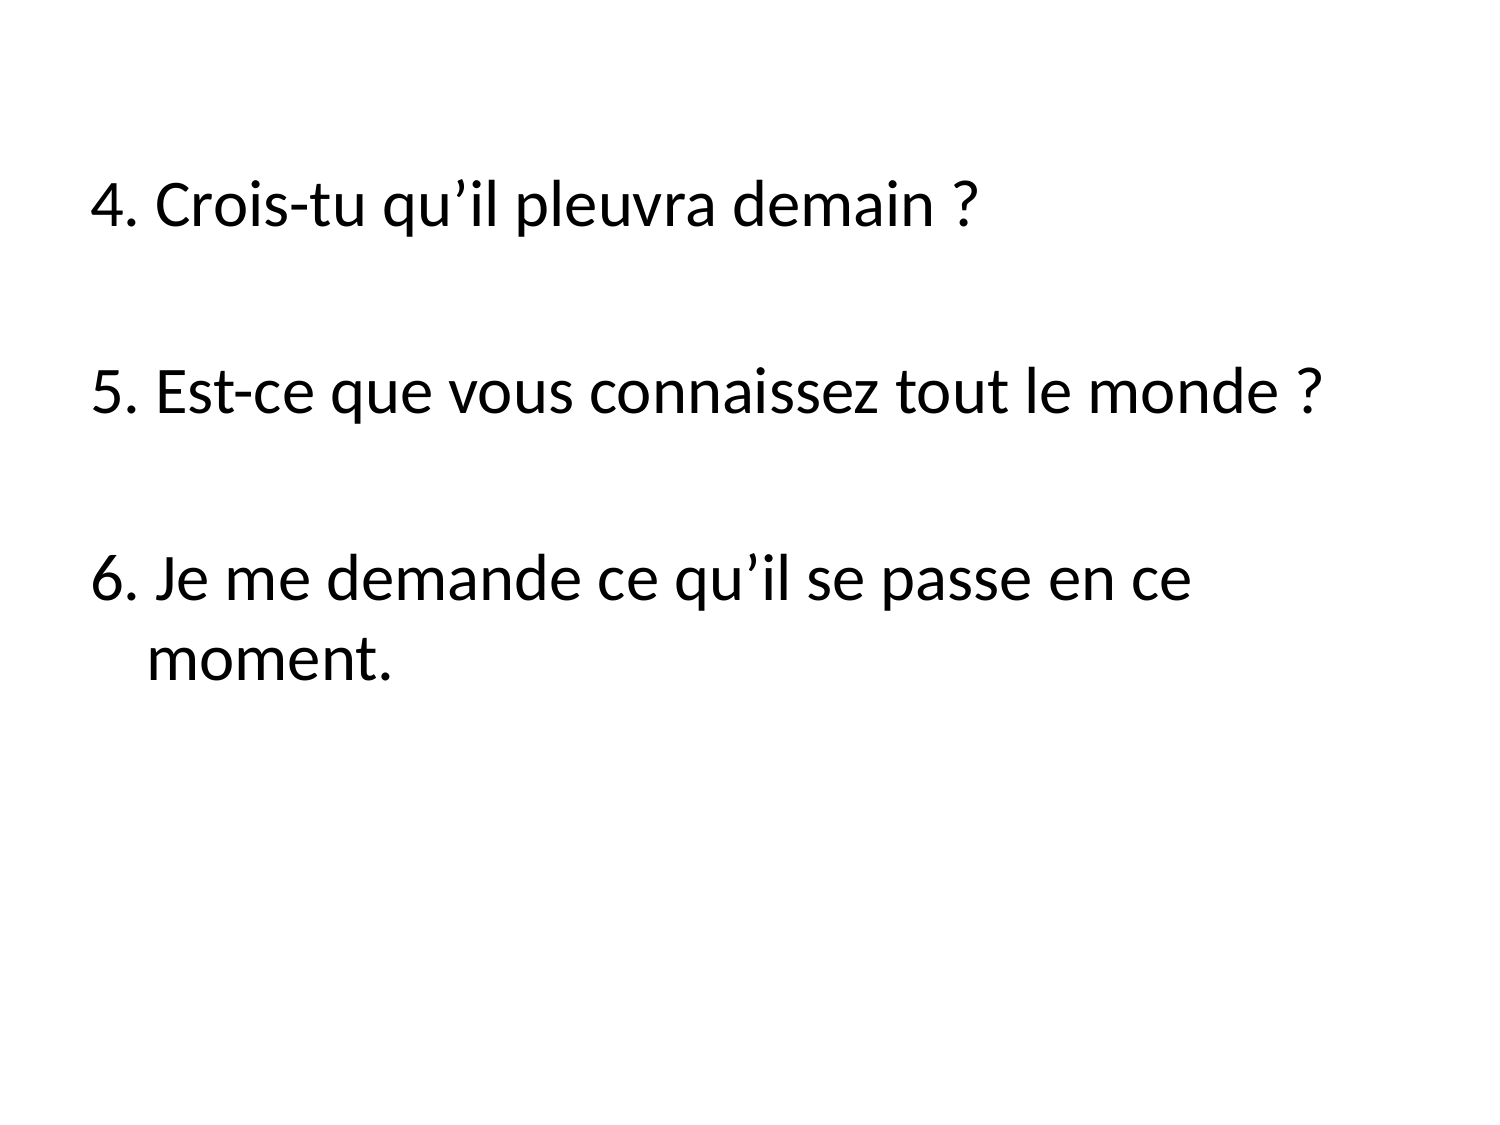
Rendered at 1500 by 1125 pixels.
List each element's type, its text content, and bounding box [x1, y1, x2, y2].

list 4. Crois-tu qu’il pleuvra demain ? 5. Est-ce que vous connaissez tout le monde ? 6. Je me demande ce qu’il se passe en ce moment. [75, 58, 1425, 1005]
